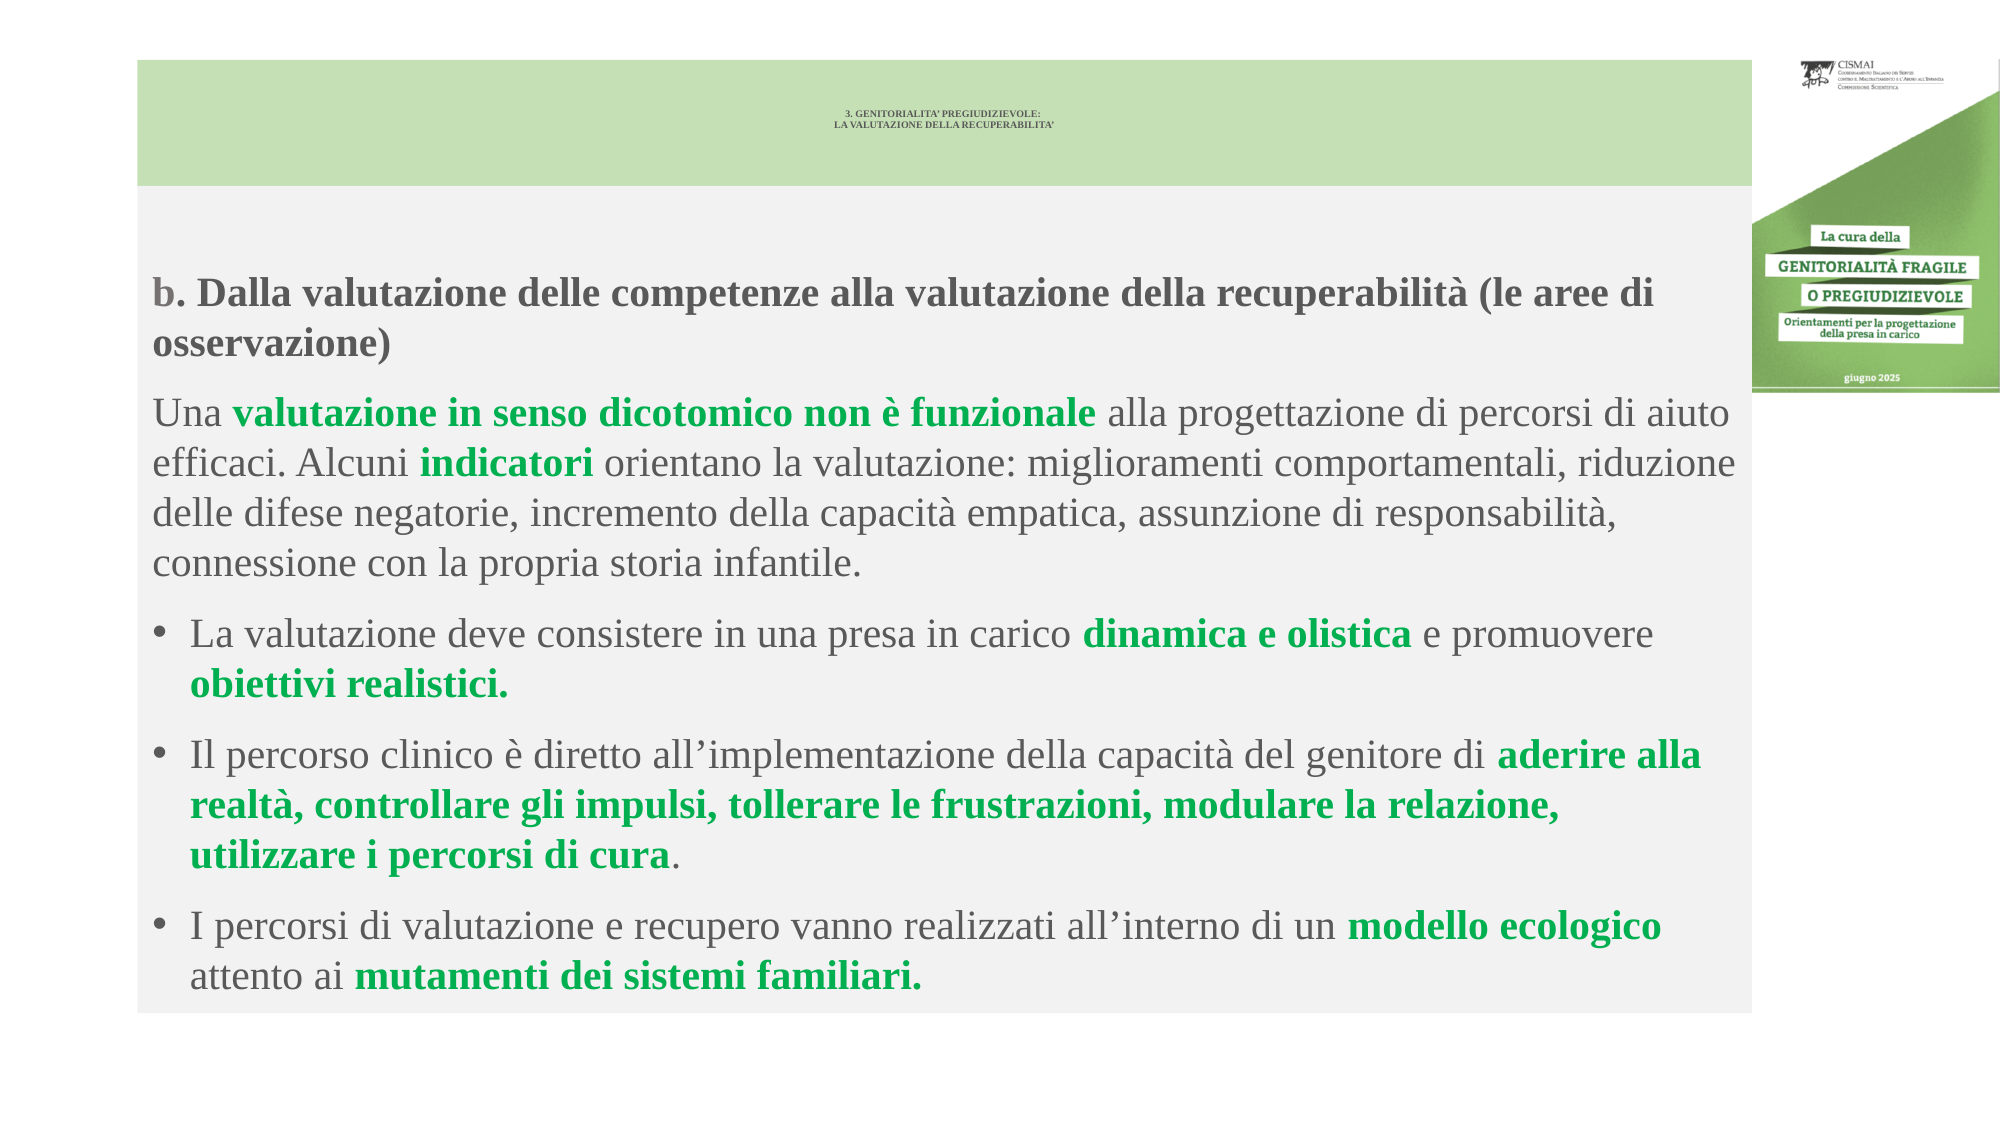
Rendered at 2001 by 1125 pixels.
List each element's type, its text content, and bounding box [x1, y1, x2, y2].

list b. Dalla valutazione delle competenze alla valutazione della recuperabilità (le aree di osservazione) Una valutazione in senso dicotomico non è funzionale alla progettazione di percorsi di aiuto efficaci. Alcuni indicatori orientano la valutazione: miglioramenti comportamentali, riduzione delle difese negatorie, incremento della capacità empatica, assunzione di responsabilità, connessione con la propria storia infantile. La valutazione deve consistere in una presa in carico dinamica e olistica e promuovere obiettivi realistici. Il percorso clinico è diretto all’implementazione della capacità del genitore di aderire alla realtà, controllare gli impulsi, tollerare le frustrazioni, modulare la relazione, utilizzare i percorsi di cura. I percorsi di valutazione e recupero vanno realizzati all’interno di un modello ecologico attento ai mutamenti dei sistemi familiari. [137, 185, 1752, 1014]
picture [1751, 59, 2000, 393]
title 3. GENITORIALITA’ PREGIUDIZIEVOLE: LA VALUTAZIONE DELLA RECUPERABILITA’ [137, 59, 1751, 185]
